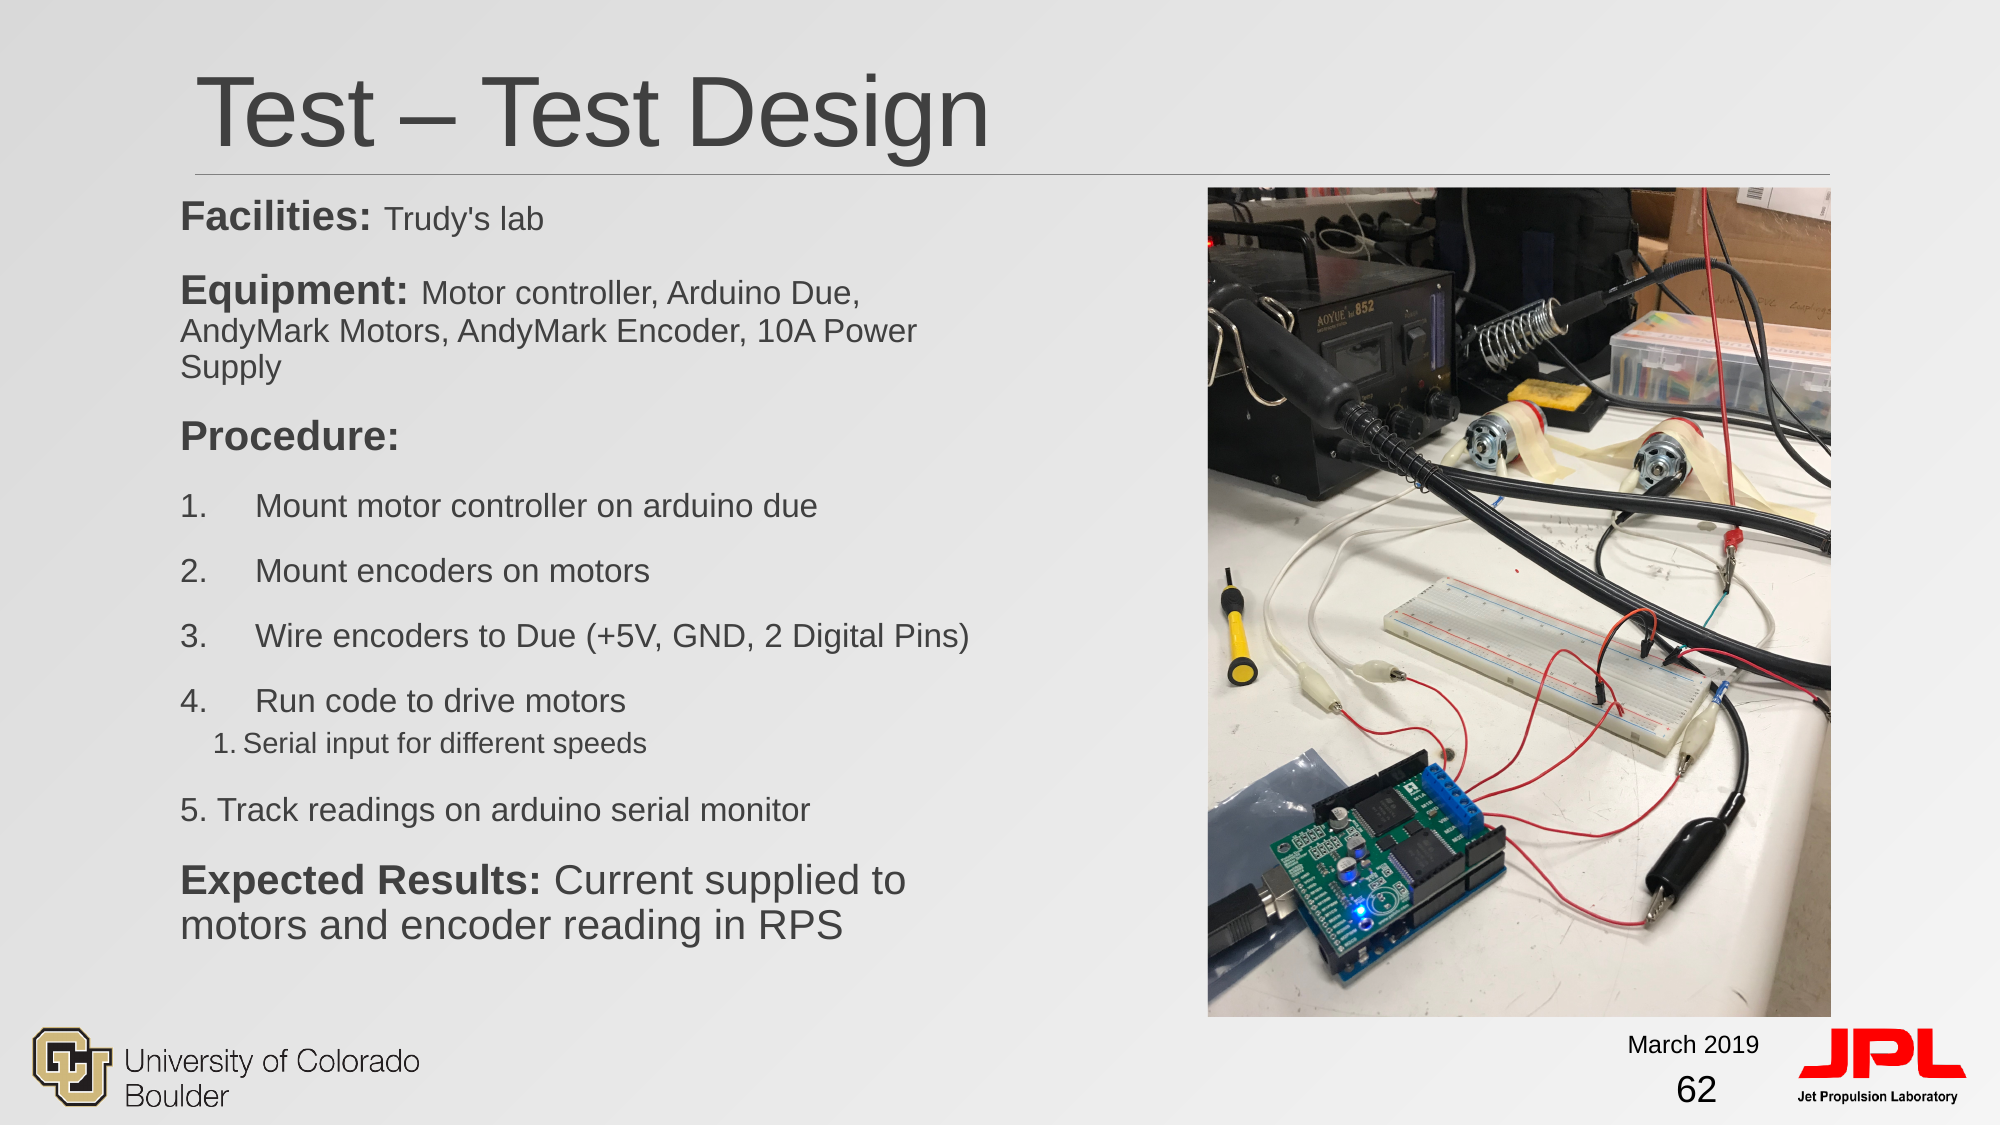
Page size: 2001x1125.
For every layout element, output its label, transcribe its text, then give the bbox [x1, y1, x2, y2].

list Facilities: Trudy's lab Equipment: Motor controller, Arduino Due, AndyMark Motors, AndyMark Encoder, 10A Power Supply Procedure: Mount motor controller on arduino due Mount encoders on motors Wire encoders to Due (+5V, GND, 2 Digital Pins) Run code to drive motors Serial input for different speeds Track readings on arduino serial monitor Expected Results: Current supplied to motors and encoder reading in RPS [180, 187, 1000, 963]
picture [1795, 1027, 2001, 1107]
slide_number 62 [1661, 1058, 1775, 1118]
picture [32, 1027, 419, 1107]
title Test – Test Design [180, 47, 1830, 175]
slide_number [1566, 1021, 1775, 1056]
picture [1103, 189, 1935, 1016]
